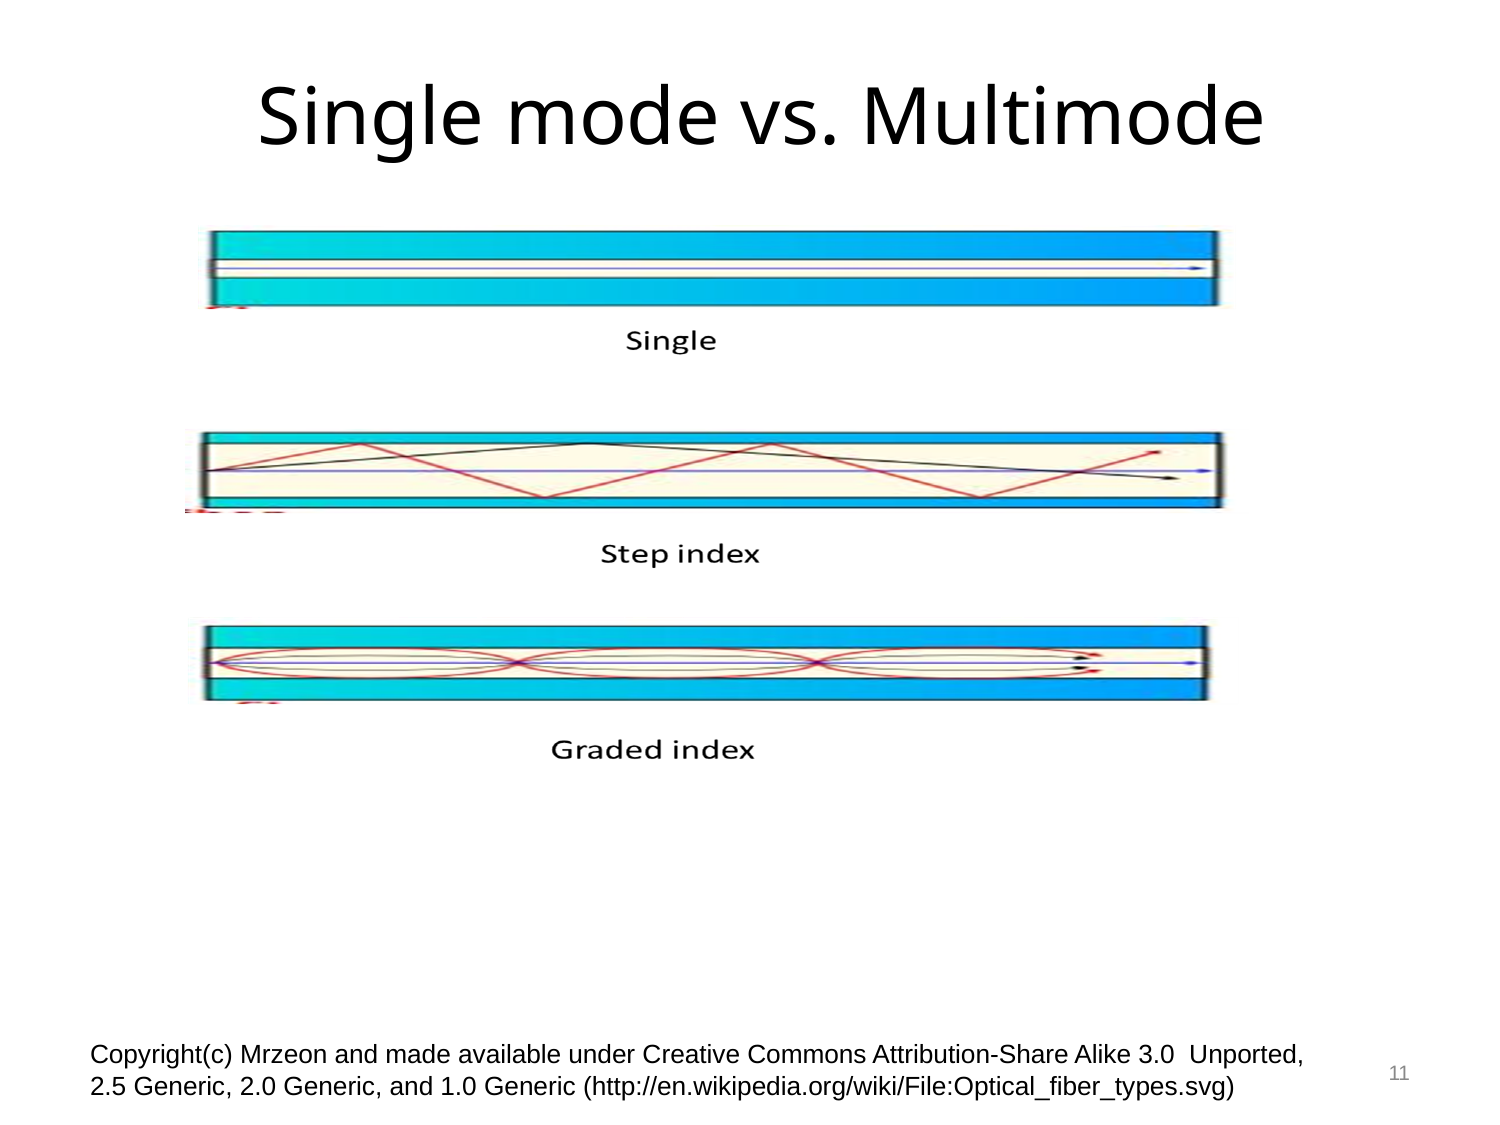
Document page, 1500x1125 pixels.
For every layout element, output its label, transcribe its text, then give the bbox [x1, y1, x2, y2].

list Copyright(c) Mrzeon and made available under Creative Commons Attribution-Share Alike 3.0 Unported, 2.5 Generic, 2.0 Generic, and 1.0 Generic (http://en.wikipedia.org/wiki/File:Optical_fiber_types.svg) [75, 1029, 1328, 1118]
picture [184, 224, 1251, 785]
slide_number 11 [1341, 1027, 1425, 1118]
title Single mode vs. Multimode [87, 95, 1438, 225]
